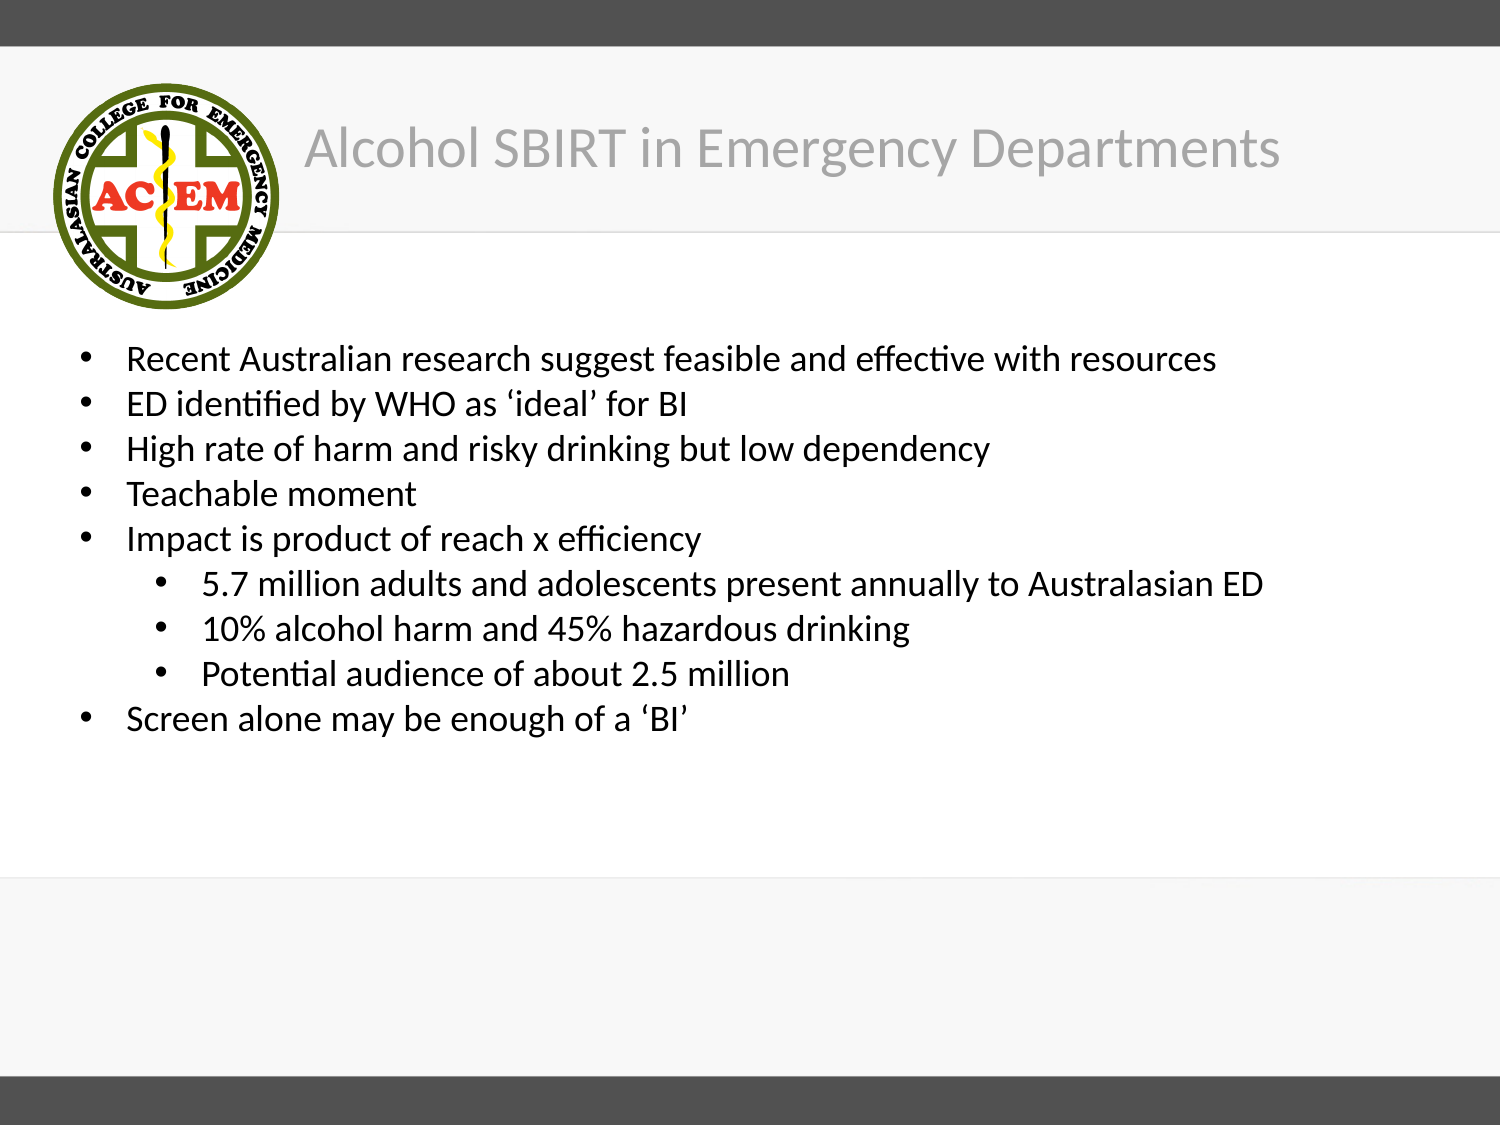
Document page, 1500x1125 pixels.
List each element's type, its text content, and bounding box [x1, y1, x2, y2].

picture [0, 877, 1500, 1125]
text_box [74, 45, 1425, 233]
text_box Alcohol SBIRT in Emergency Departments [289, 101, 1390, 256]
text_box Recent Australian research suggest feasible and effective with resources ED identified by WHO as ‘ideal’ for BI High rate of harm and risky drinking but low dependency Teachable moment Impact is product of reach x efficiency 5.7 million adults and adolescents present annually to Australasian ED 10% alcohol harm and 45% hazardous drinking Potential audience of about 2.5 million Screen alone may be enough of a ‘BI’ [64, 326, 1390, 836]
picture [0, 0, 1500, 319]
